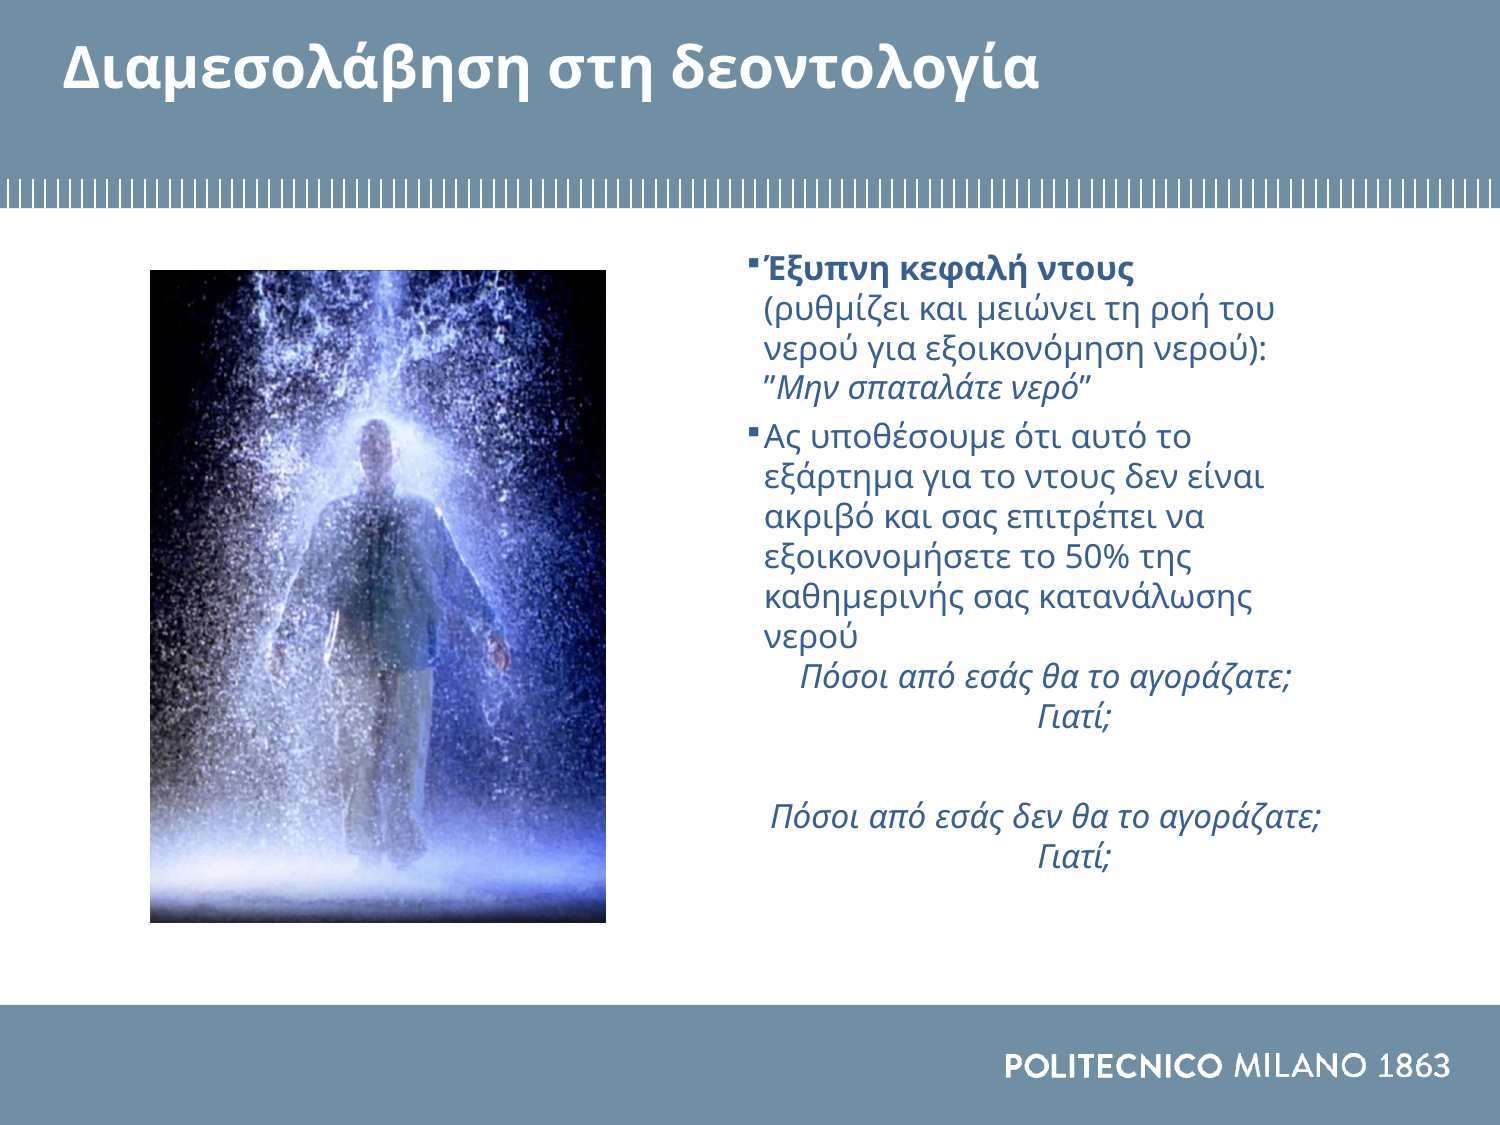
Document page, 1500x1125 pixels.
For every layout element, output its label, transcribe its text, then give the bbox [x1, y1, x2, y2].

picture [999, 1041, 1456, 1088]
text_box Έξυπνη κεφαλή ντους (ρυθμίζει και μειώνει τη ροή του νερού για εξοικονόμηση νερού): ”Μην σπαταλάτε νερό” Ας υποθέσουμε ότι αυτό το εξάρτημα για το ντους δεν είναι ακριβό και σας επιτρέπει να εξοικονομήσετε το 50% της καθημερινής σας κατανάλωσης νερού Πόσοι από εσάς θα το αγοράζατε; Γιατί; Πόσοι από εσάς δεν θα το αγοράζατε; Γιατί; [744, 244, 1350, 875]
picture [149, 270, 606, 923]
title Διαμεσολάβηση στη δεοντολογία [3, 27, 1497, 218]
